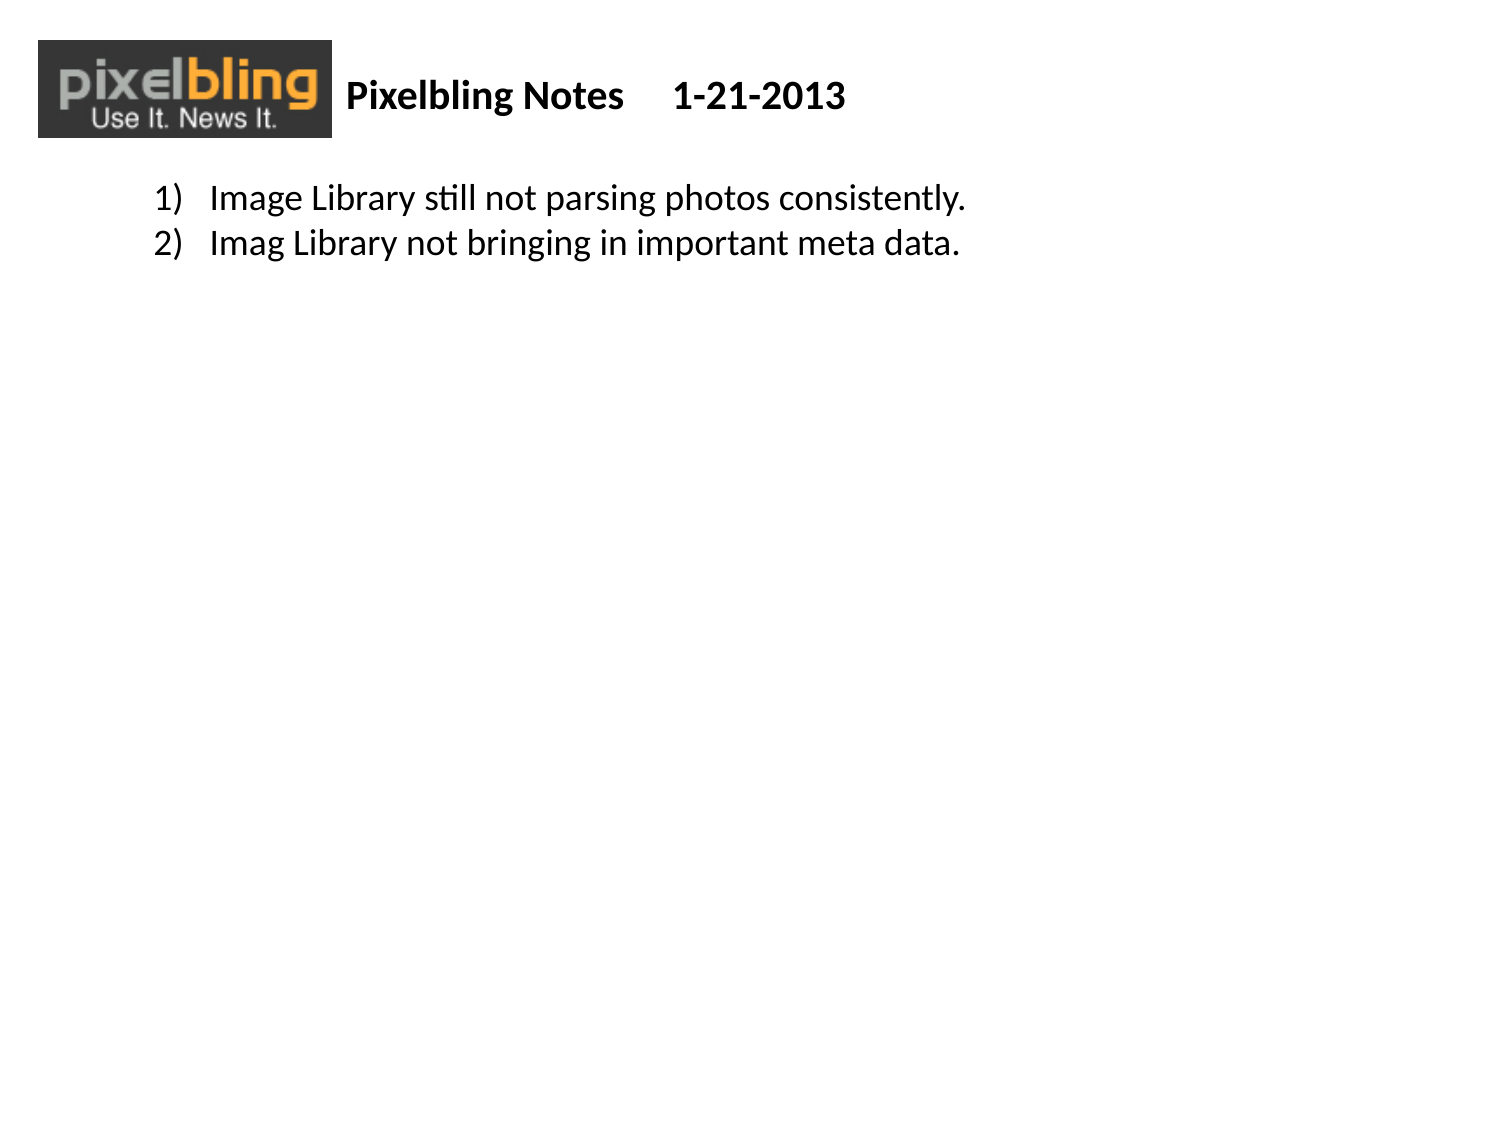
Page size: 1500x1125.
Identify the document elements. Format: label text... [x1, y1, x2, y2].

text_box [543, 60, 693, 122]
text_box Image Library still not parsing photos consistently. Imag Library not bringing in important meta data. [138, 165, 1354, 316]
title Pixelbling Notes 1-21-2013 [336, 60, 1261, 138]
picture [38, 40, 332, 138]
